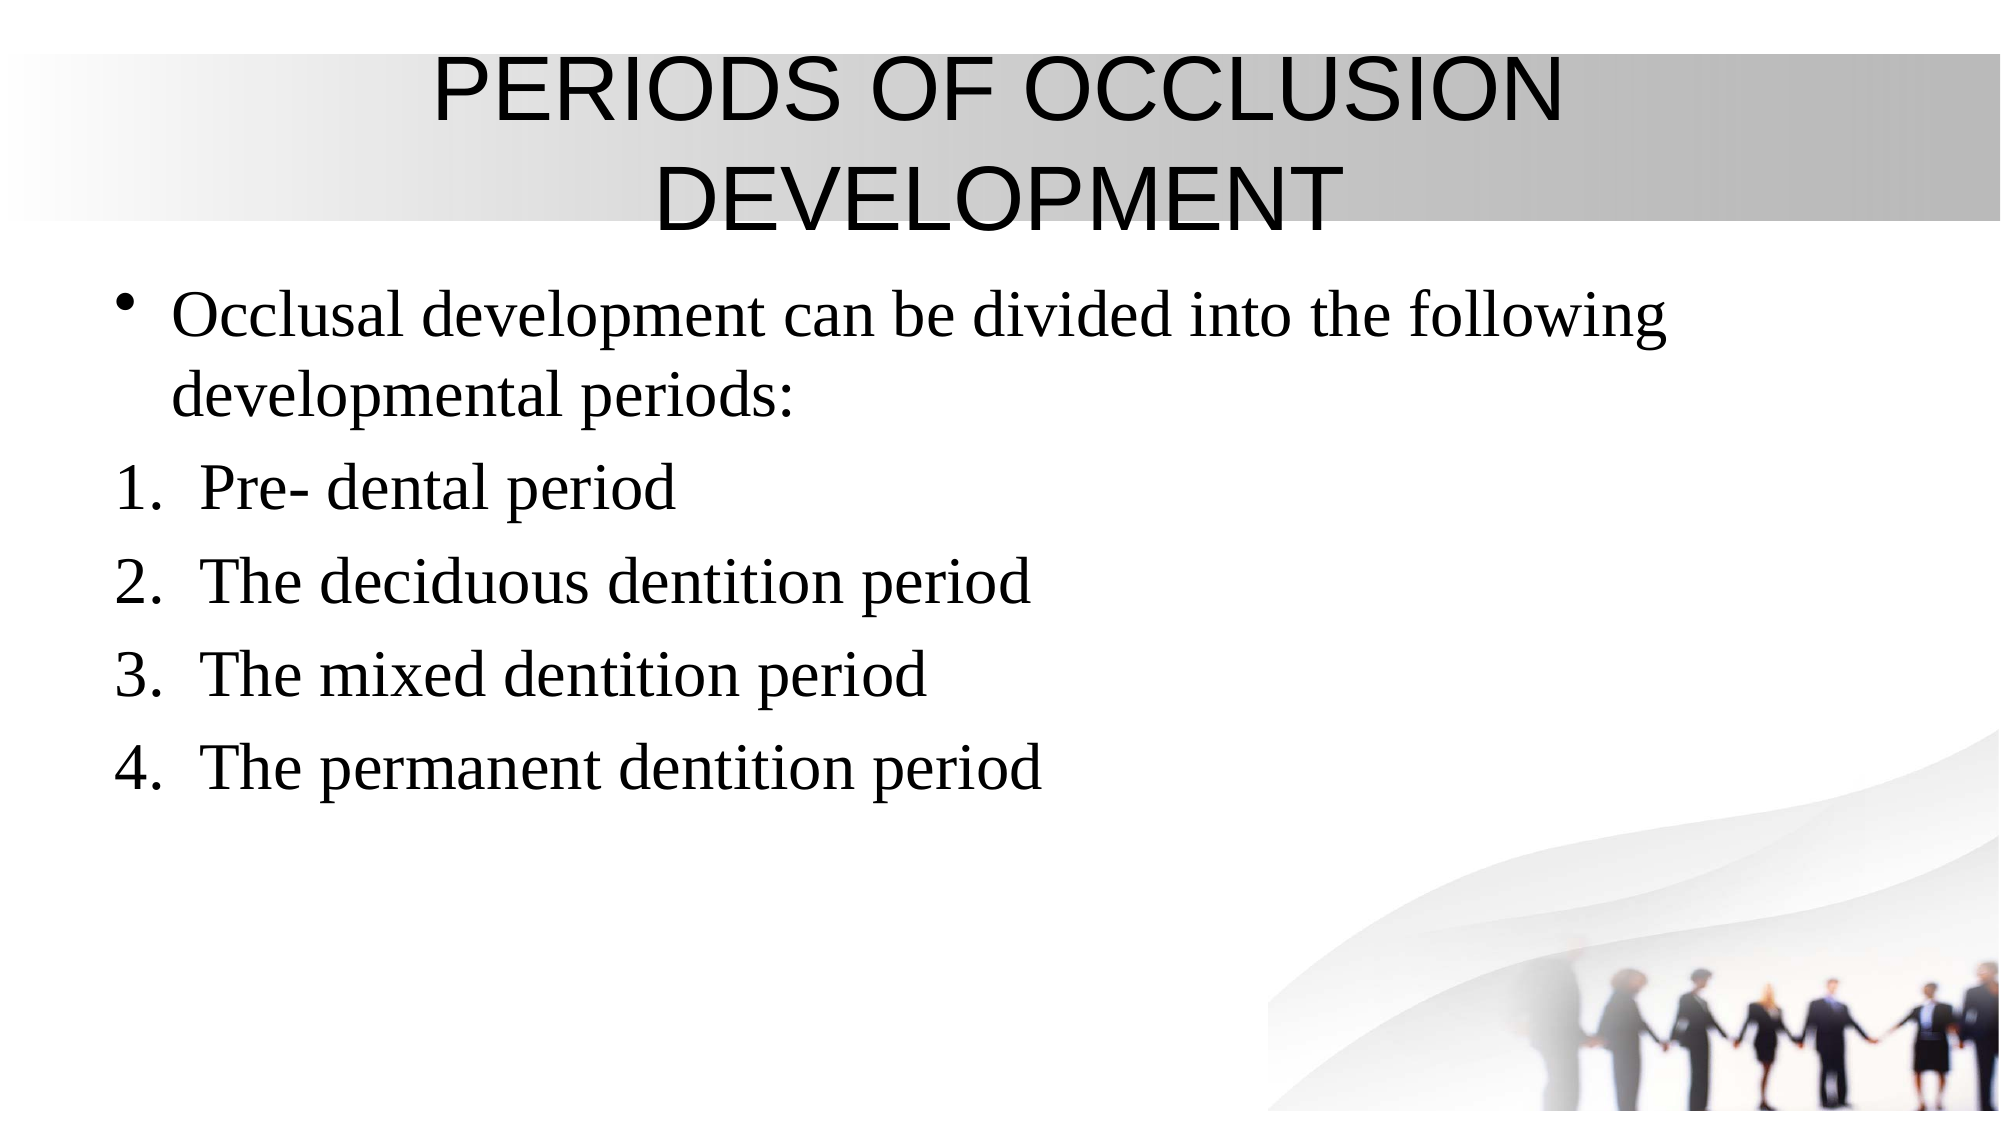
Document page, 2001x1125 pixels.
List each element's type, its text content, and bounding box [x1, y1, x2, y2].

picture [1268, 728, 1999, 1111]
list Occlusal development can be divided into the following developmental periods: Pre- dental period The deciduous dentition period The mixed dentition period The permanent dentition period [99, 262, 1901, 1006]
title PERIODS OF OCCLUSION DEVELOPMENT [99, 44, 1901, 233]
